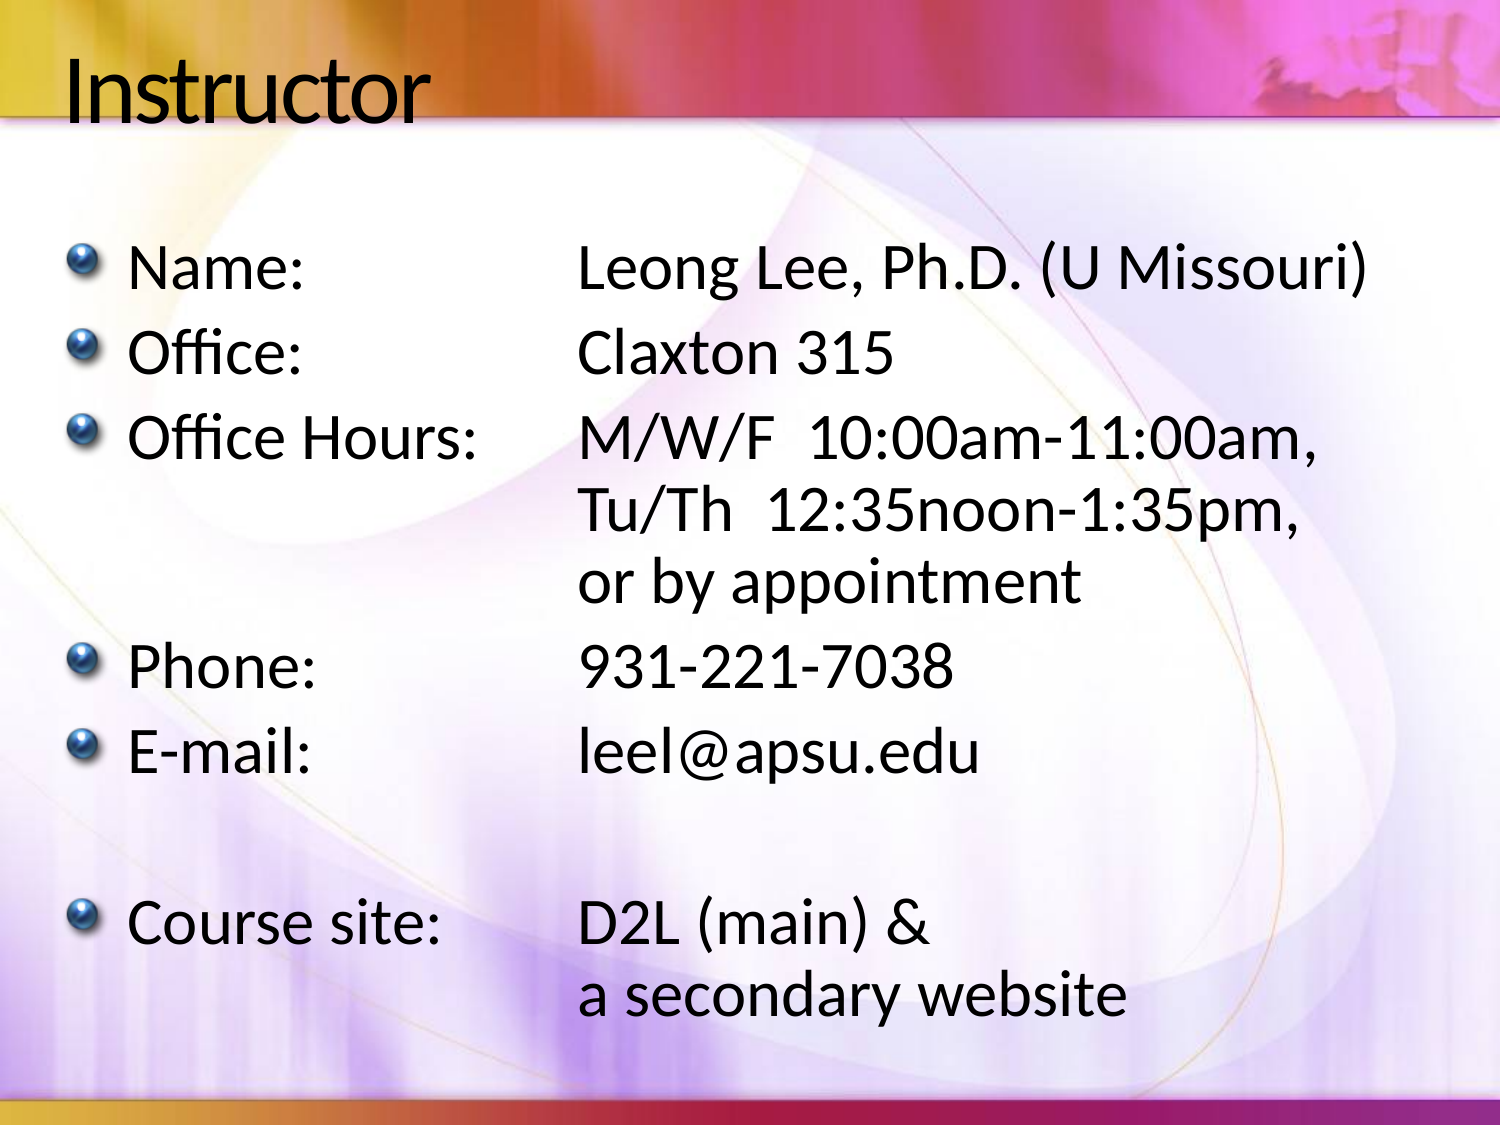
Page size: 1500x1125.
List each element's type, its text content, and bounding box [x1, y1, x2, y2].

list Name: Leong Lee, Ph.D. (U Missouri) Office: Claxton 315 Office Hours: M/W/F 10:00am-11:00am, Tu/Th 12:35noon-1:35pm, or by appointment Phone: 931-221-7038 E-mail: leel@apsu.edu Course site: D2L (main) & a secondary website [62, 231, 1438, 1125]
picture [0, 0, 1500, 1125]
title Instructor [62, 37, 1438, 229]
